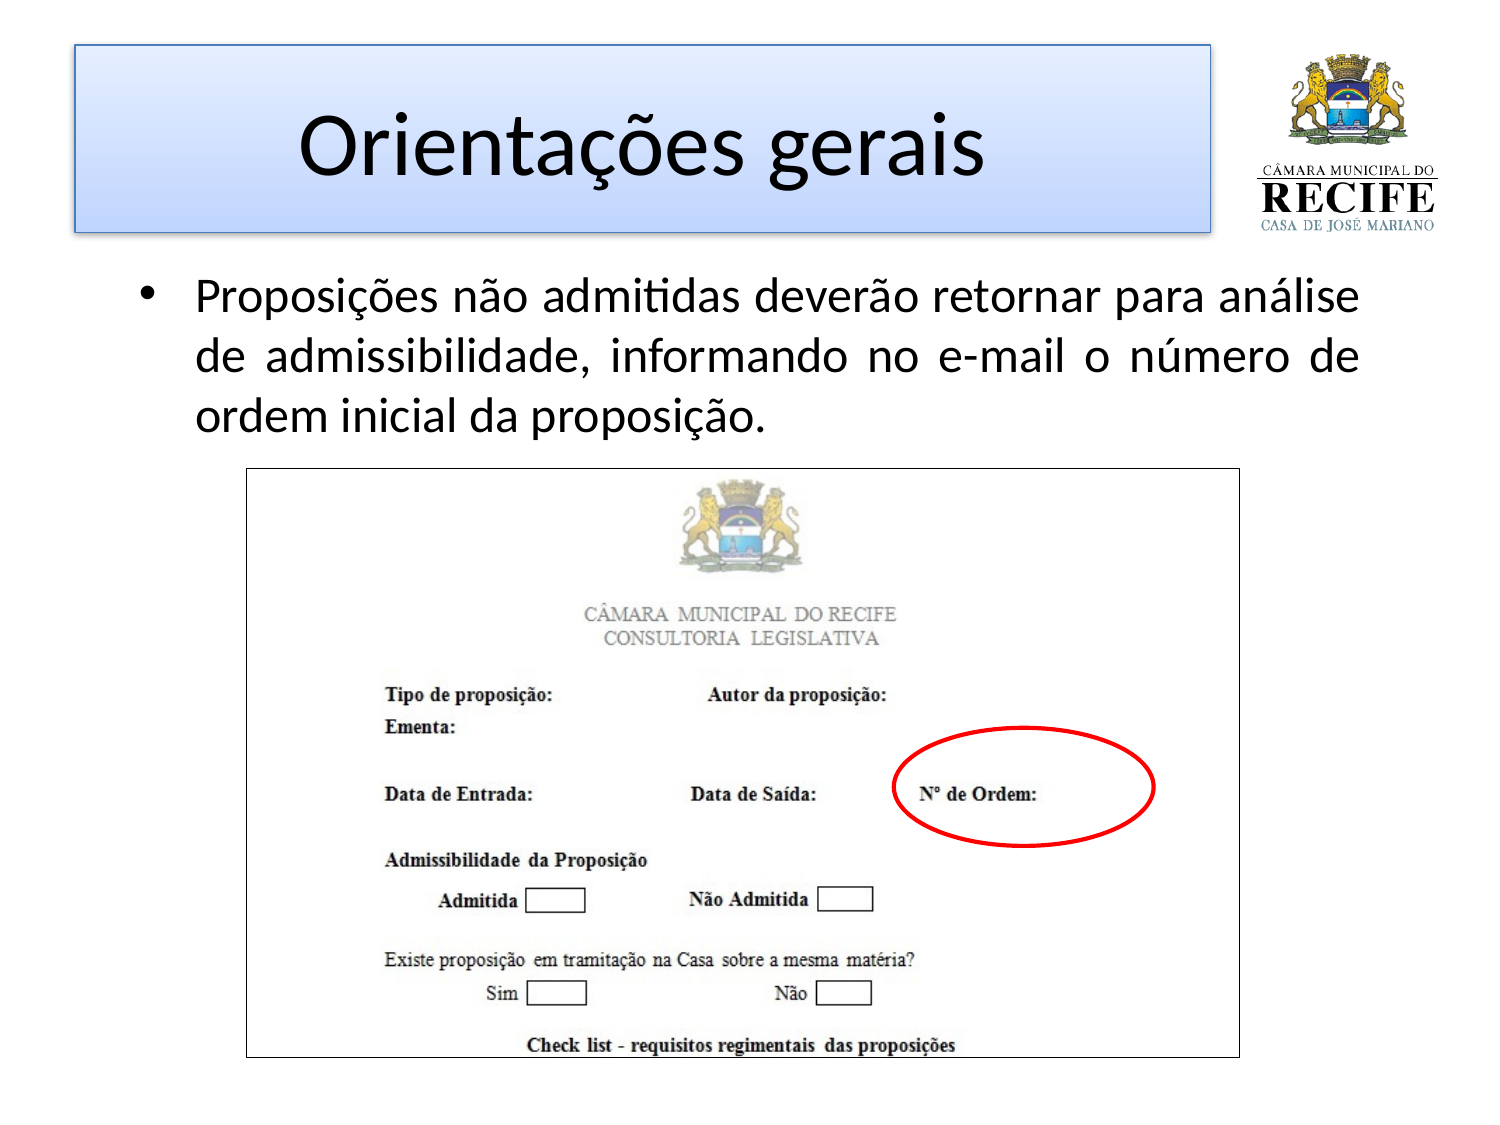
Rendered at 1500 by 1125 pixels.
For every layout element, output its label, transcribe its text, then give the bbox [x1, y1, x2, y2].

text_box Proposições não admitidas deverão retornar para análise de admissibilidade, informando no e-mail o número de ordem inicial da proposição. [123, 255, 1376, 574]
title Orientações gerais [74, 44, 1211, 233]
picture [246, 467, 1240, 1057]
picture [1257, 54, 1438, 232]
